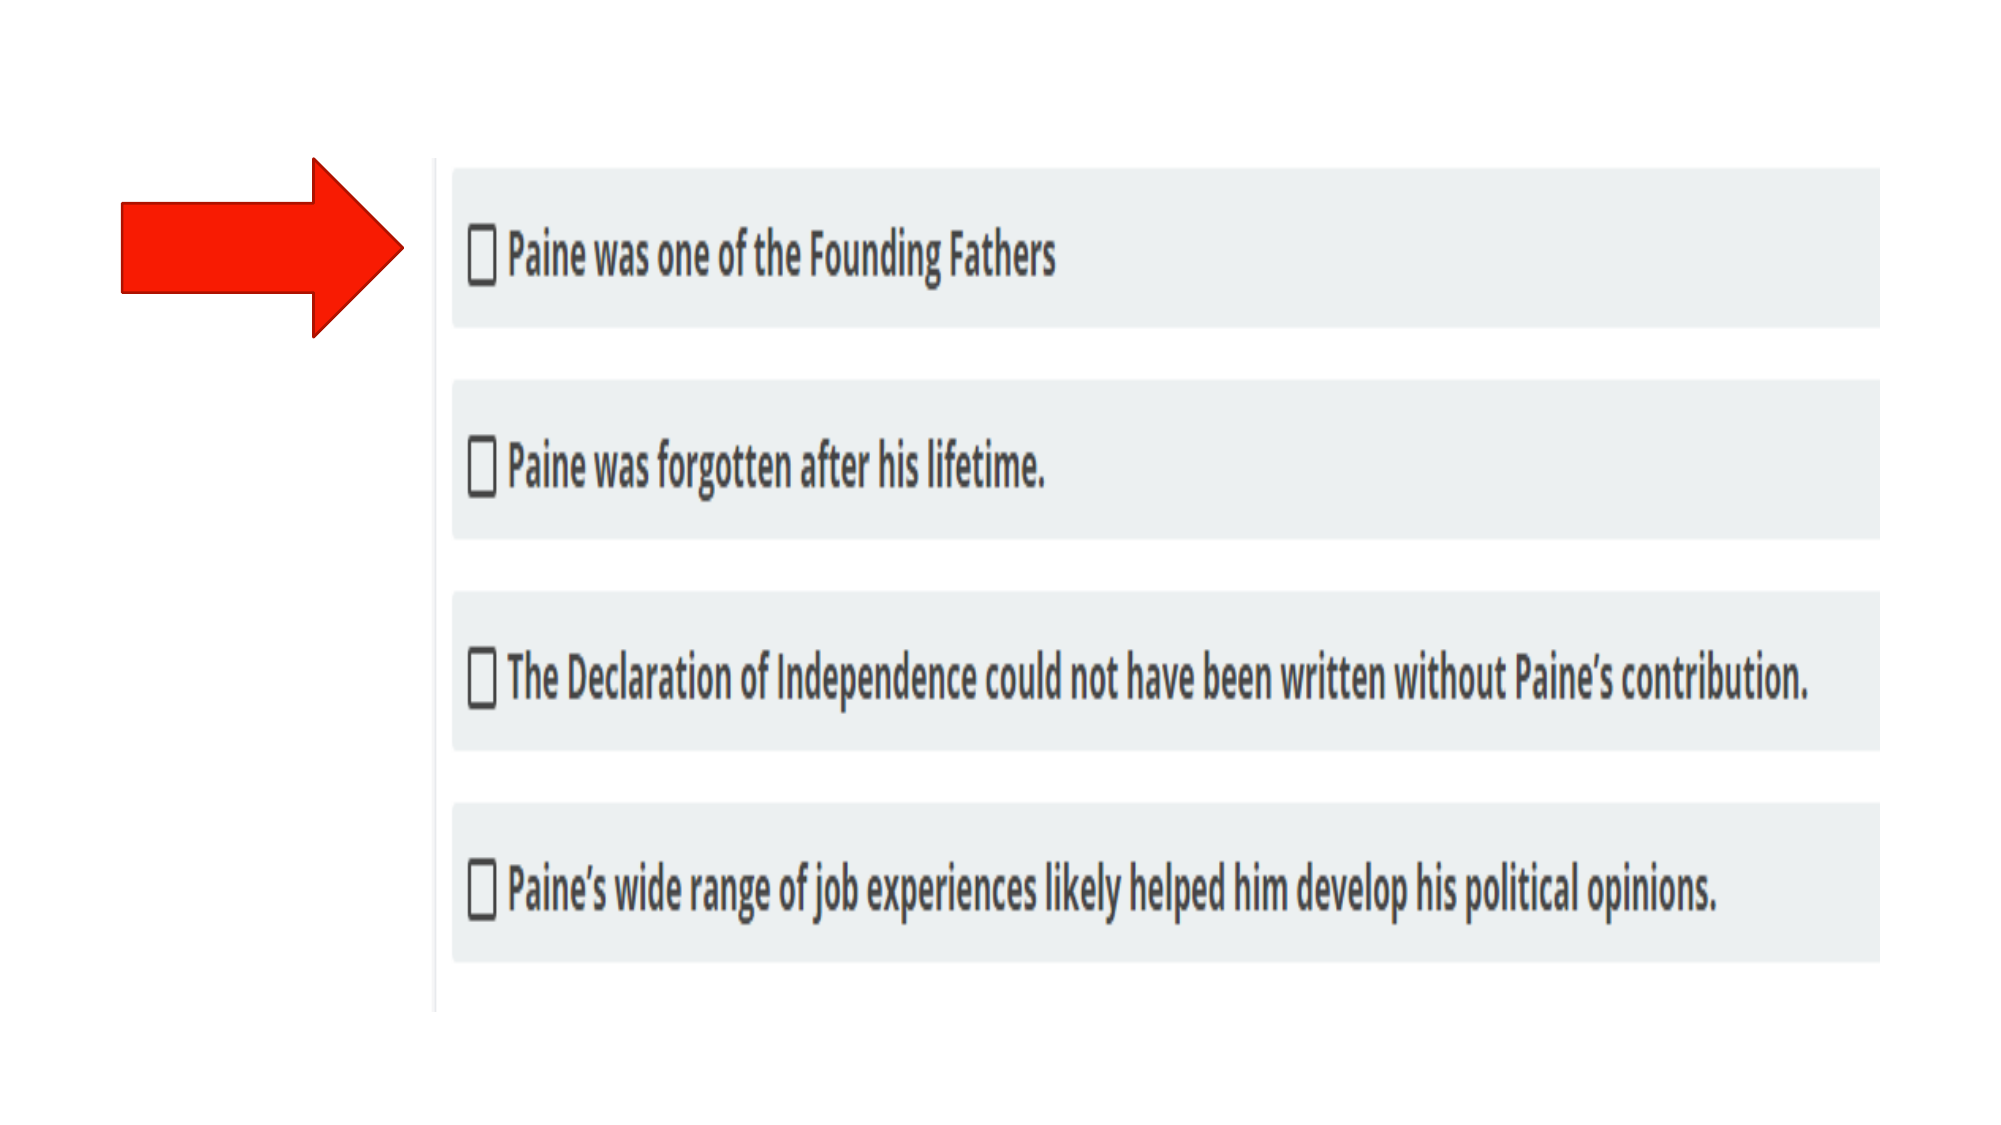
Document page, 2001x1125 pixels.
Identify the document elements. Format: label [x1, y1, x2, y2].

text_box [120, 157, 404, 339]
picture [431, 158, 1881, 1012]
